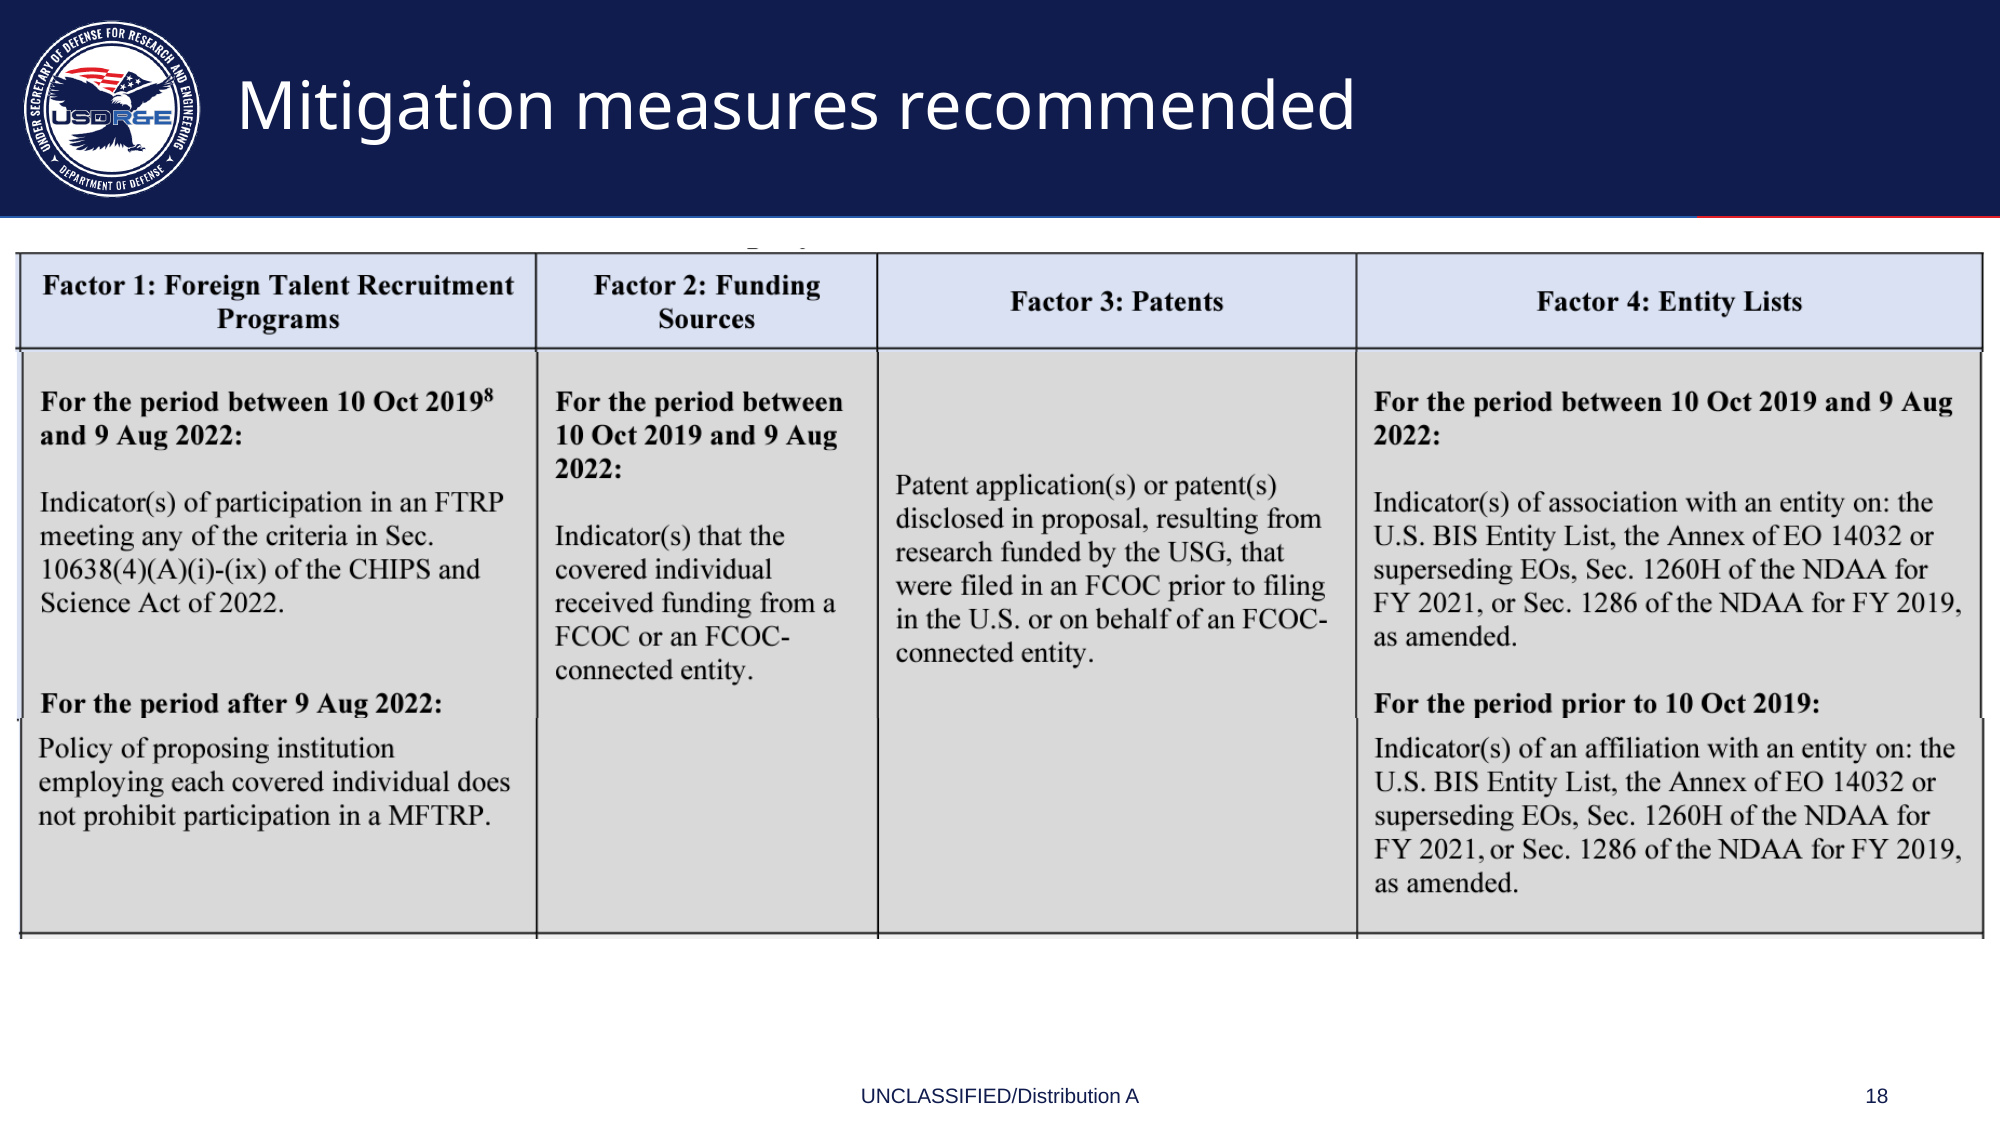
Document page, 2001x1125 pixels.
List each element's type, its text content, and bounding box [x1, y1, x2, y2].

picture [15, 248, 1990, 729]
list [18, 718, 1989, 939]
picture [1, 0, 222, 219]
title Mitigation measures recommended [221, 53, 1904, 165]
list UNCLASSIFIED/Distribution A [342, 1065, 1658, 1125]
slide_number 18 [1682, 1065, 1904, 1125]
